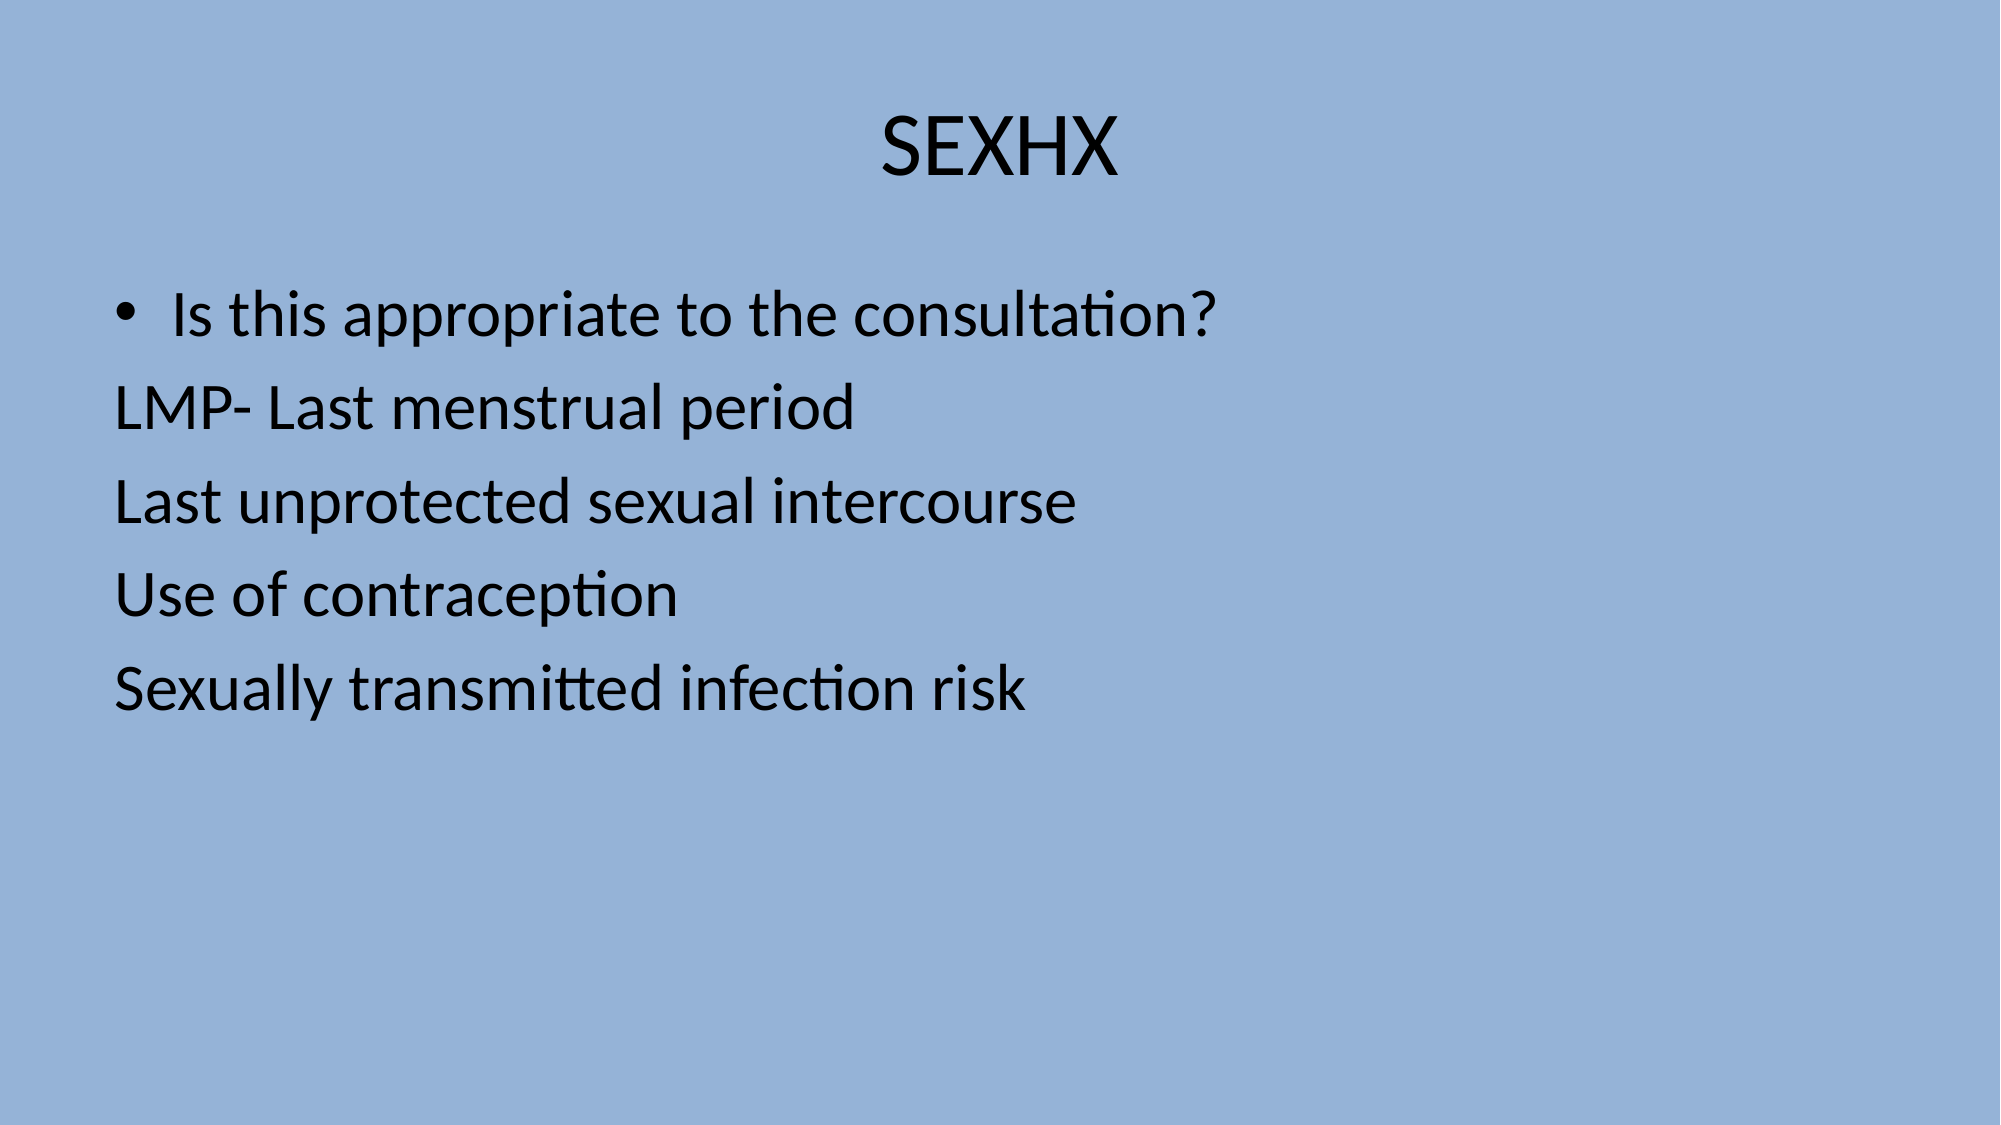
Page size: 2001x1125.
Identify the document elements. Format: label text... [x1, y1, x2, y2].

title SEXHX [99, 45, 1900, 233]
list Is this appropriate to the consultation? LMP- Last menstrual period Last unprotected sexual intercourse Use of contraception Sexually transmitted infection risk [99, 262, 1900, 1005]
